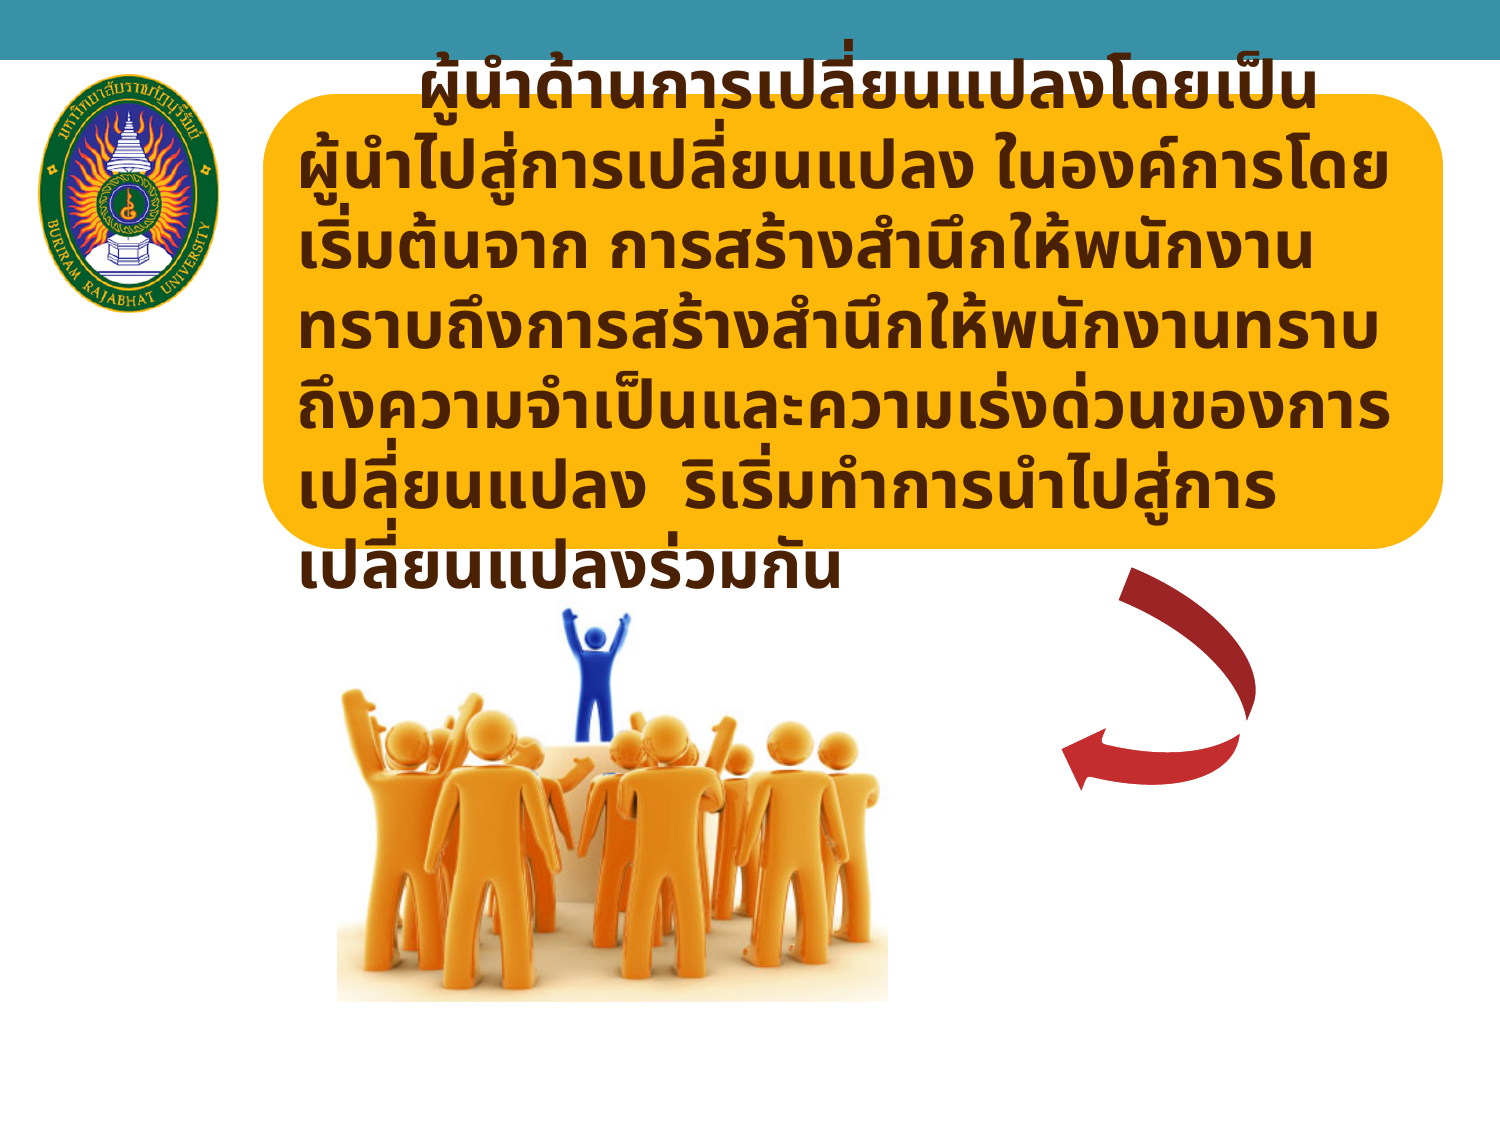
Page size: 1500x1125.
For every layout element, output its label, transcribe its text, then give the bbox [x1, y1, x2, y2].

picture [337, 588, 888, 1002]
picture [38, 74, 219, 313]
text_box ผู้นำด้านการเปลี่ยนแปลงโดยเป็นผู้นำไปสู่การเปลี่ยนแปลง ในองค์การโดยเริ่มต้นจาก การสร้างสำนึกให้พนักงาน ทราบถึงการสร้างสำนึกให้พนักงานทราบถึงความจำเป็นและความเร่งด่วนของการเปลี่ยนแปลง ริเริ่มทำการนำไปสู่การเปลี่ยนแปลงร่วมกัน [255, 86, 1451, 557]
text_box [1053, 559, 1263, 804]
